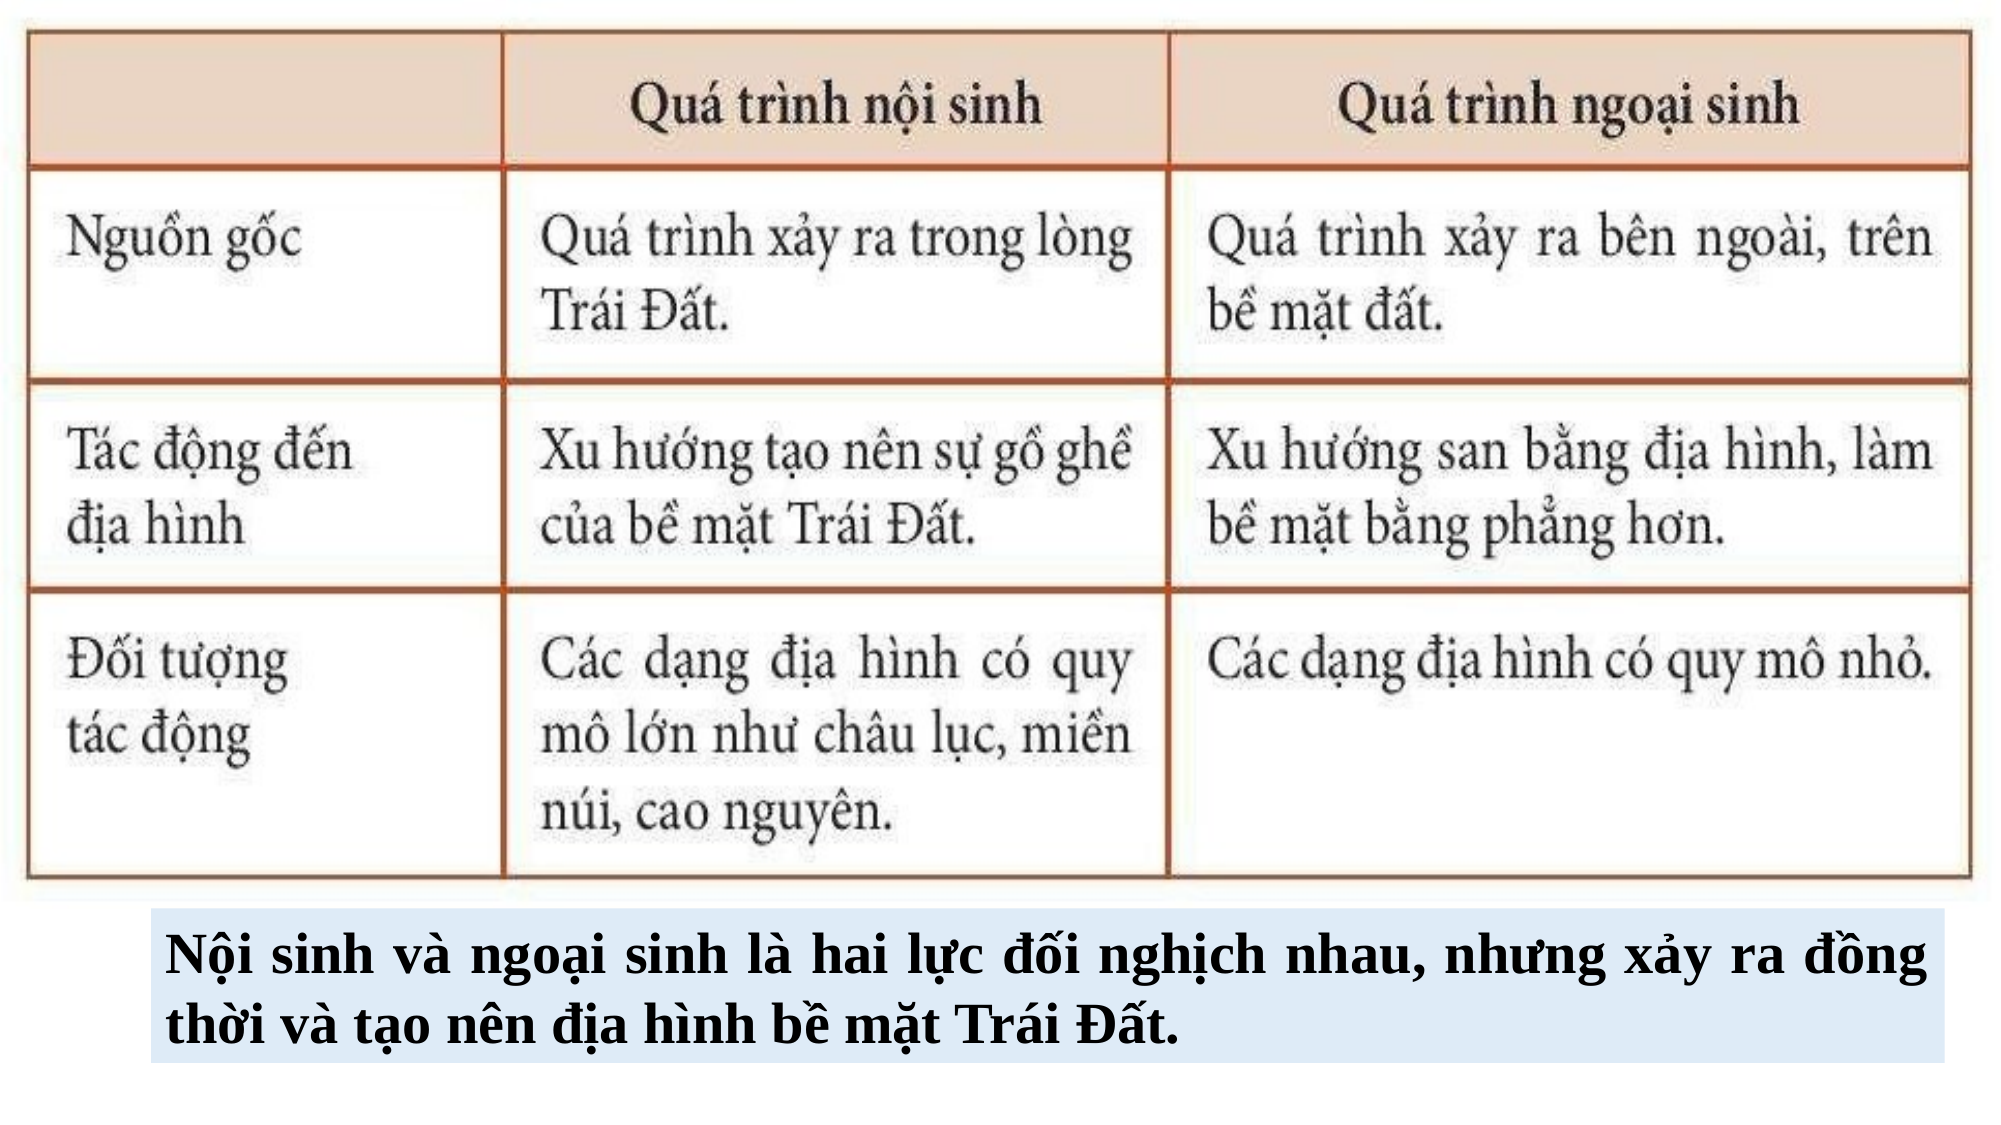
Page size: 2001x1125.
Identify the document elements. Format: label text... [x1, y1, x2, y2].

picture [0, 0, 2000, 909]
text_box Nội sinh và ngoại sinh là hai lực đối nghịch nhau, nhưng xảy ra đồng thời và tạo nên địa hình bề mặt Trái Đất. [151, 909, 1945, 1063]
